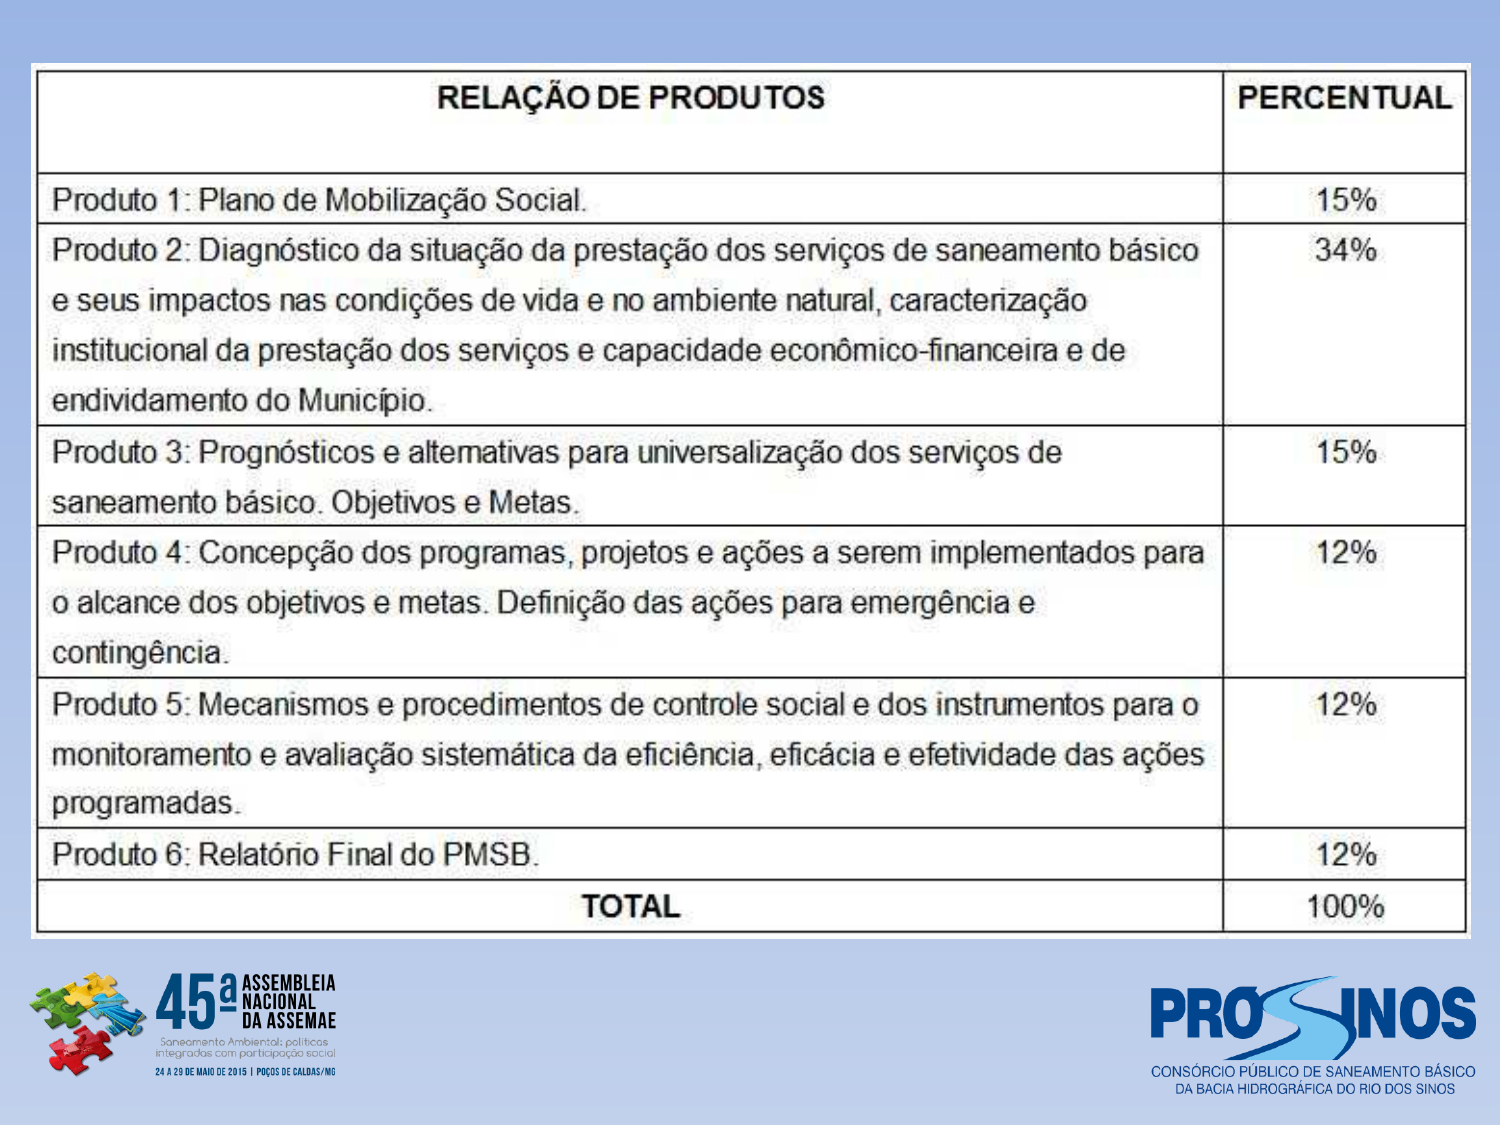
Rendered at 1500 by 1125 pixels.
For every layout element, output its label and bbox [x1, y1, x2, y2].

picture [1151, 976, 1476, 1095]
picture [31, 63, 1471, 940]
picture [17, 951, 367, 1102]
